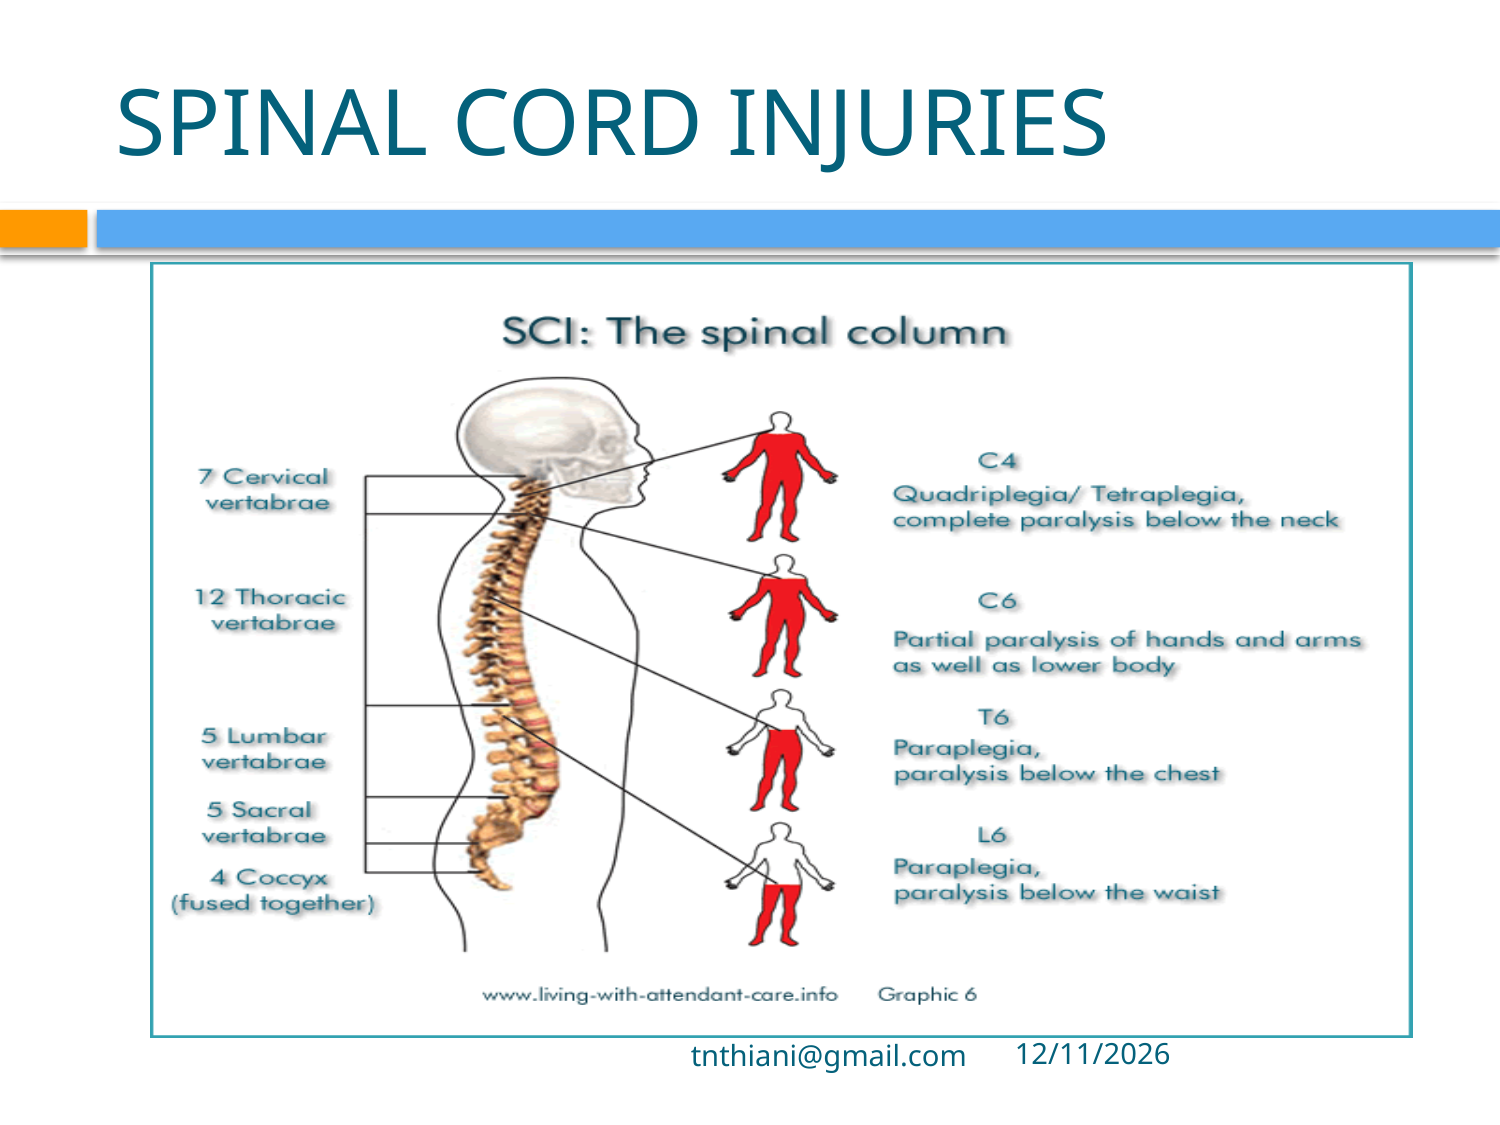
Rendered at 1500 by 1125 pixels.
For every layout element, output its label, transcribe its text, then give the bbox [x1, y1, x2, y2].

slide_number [999, 1025, 1438, 1085]
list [149, 262, 1413, 1038]
footer tnthiani@gmail.com [99, 1025, 990, 1085]
title SPINAL CORD INJURIES [100, 37, 1439, 201]
